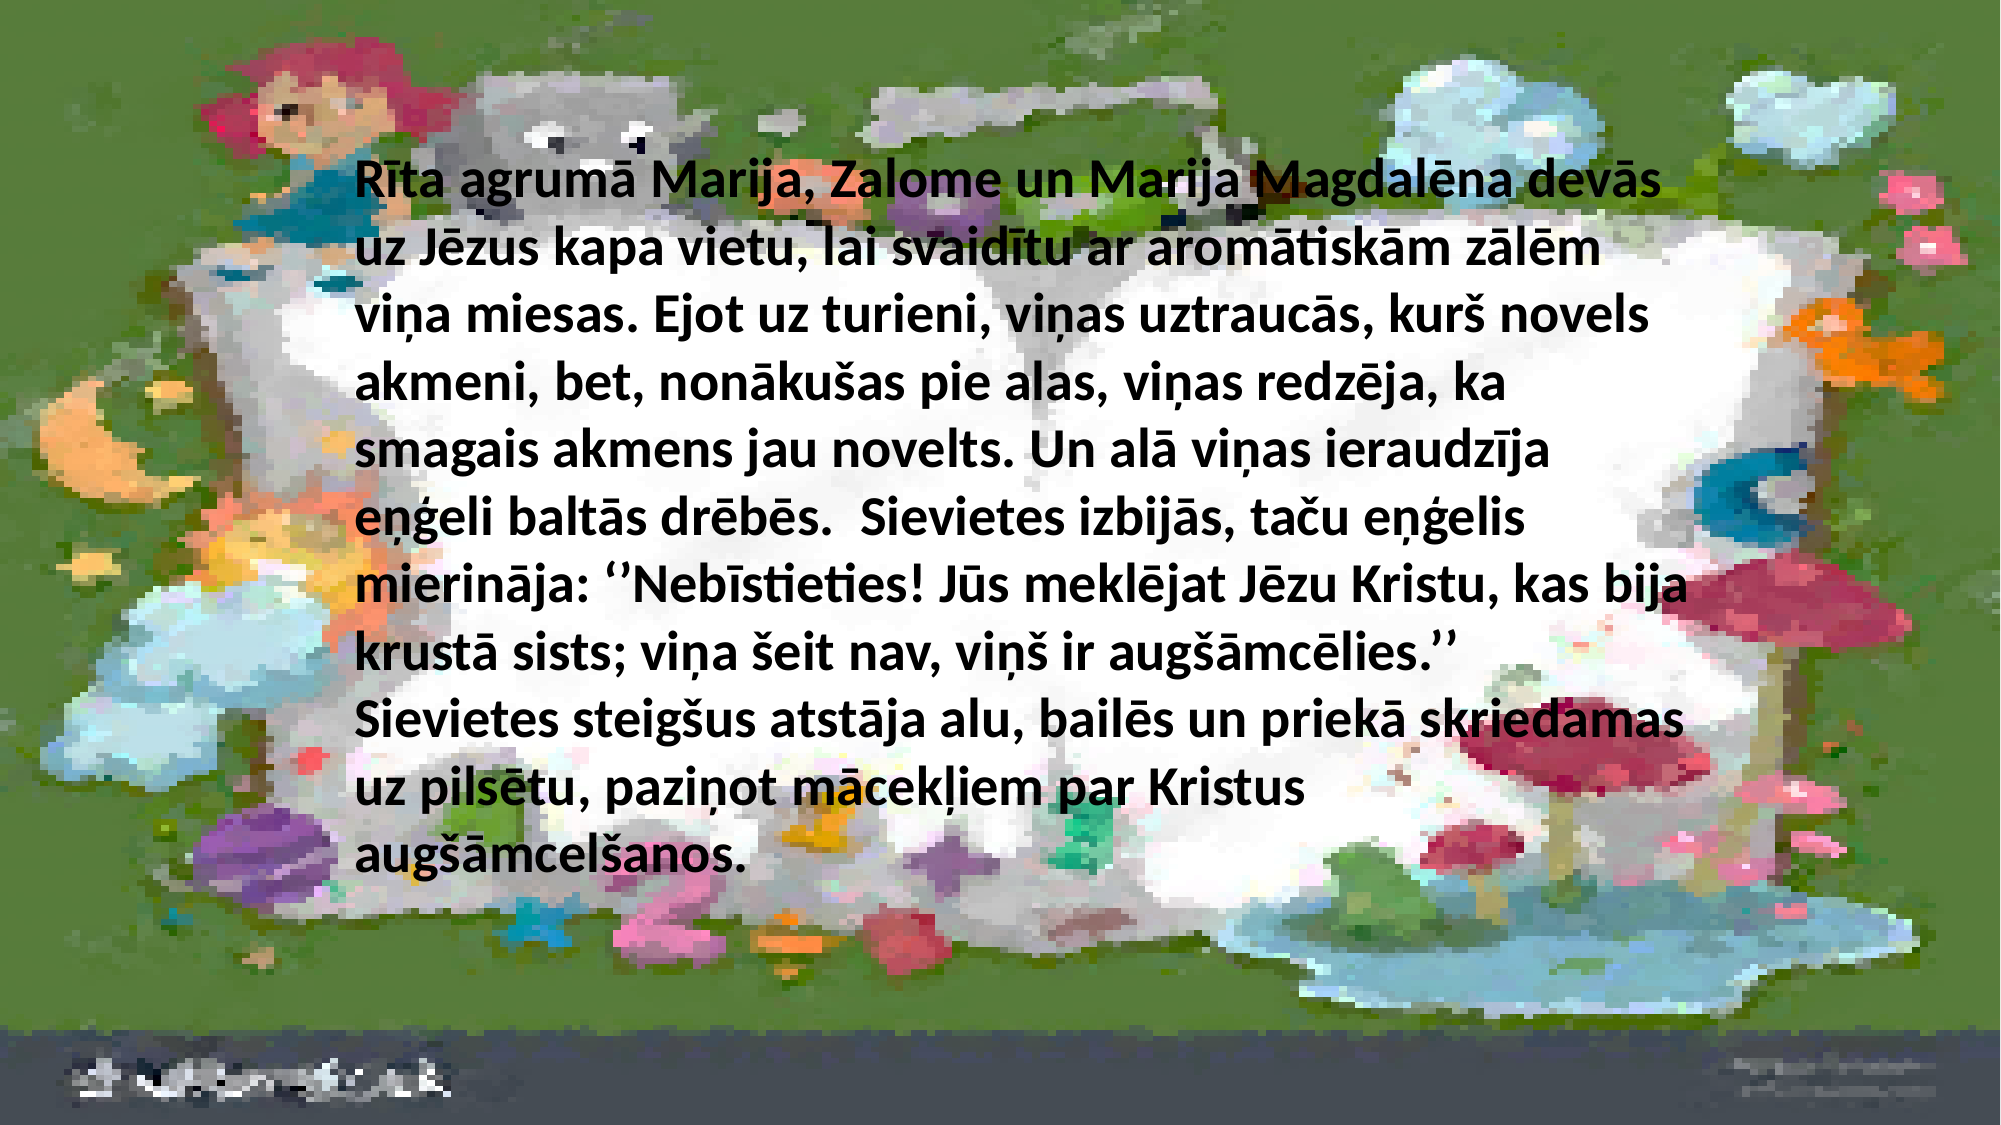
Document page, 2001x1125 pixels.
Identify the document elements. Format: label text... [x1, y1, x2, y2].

picture [0, 0, 2001, 1125]
text_box Rīta agrumā Marija, Zalome un Marija Magdalēna devās uz Jēzus kapa vietu, lai svaidītu ar aromātiskām zālēm viņa miesas. Ejot uz turieni, viņas uztraucās, kurš novels akmeni, bet, nonākušas pie alas, viņas redzēja, ka smagais akmens jau novelts. Un alā viņas ieraudzīja eņģeli baltās drēbēs. Sievietes izbijās, taču eņģelis mierināja: ‘’Nebīstieties! Jūs meklējat Jēzu Kristu, kas bija krustā sists; viņa šeit nav, viņš ir augšāmcēlies.’’ Sievietes steigšus atstāja alu, bailēs un priekā skriedamas uz pilsētu, paziņot mācekļiem par Kristus augšāmcelšanos. [339, 134, 1714, 892]
